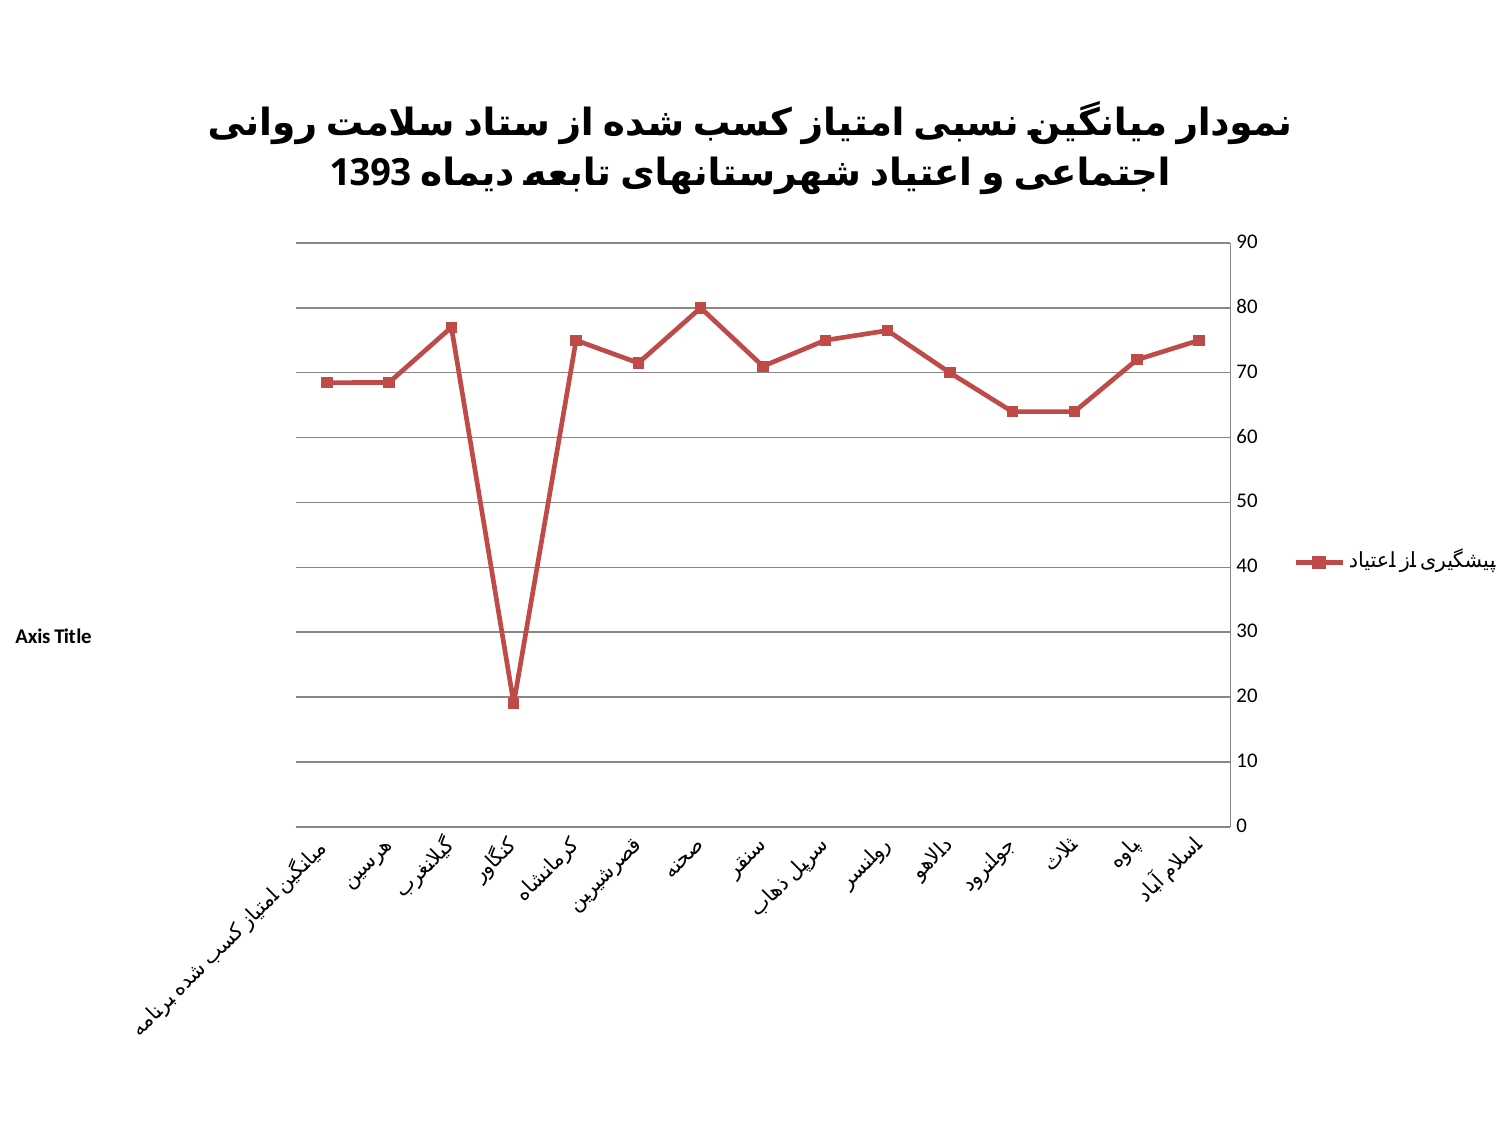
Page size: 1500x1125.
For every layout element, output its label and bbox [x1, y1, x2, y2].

chart [0, 61, 1500, 1063]
